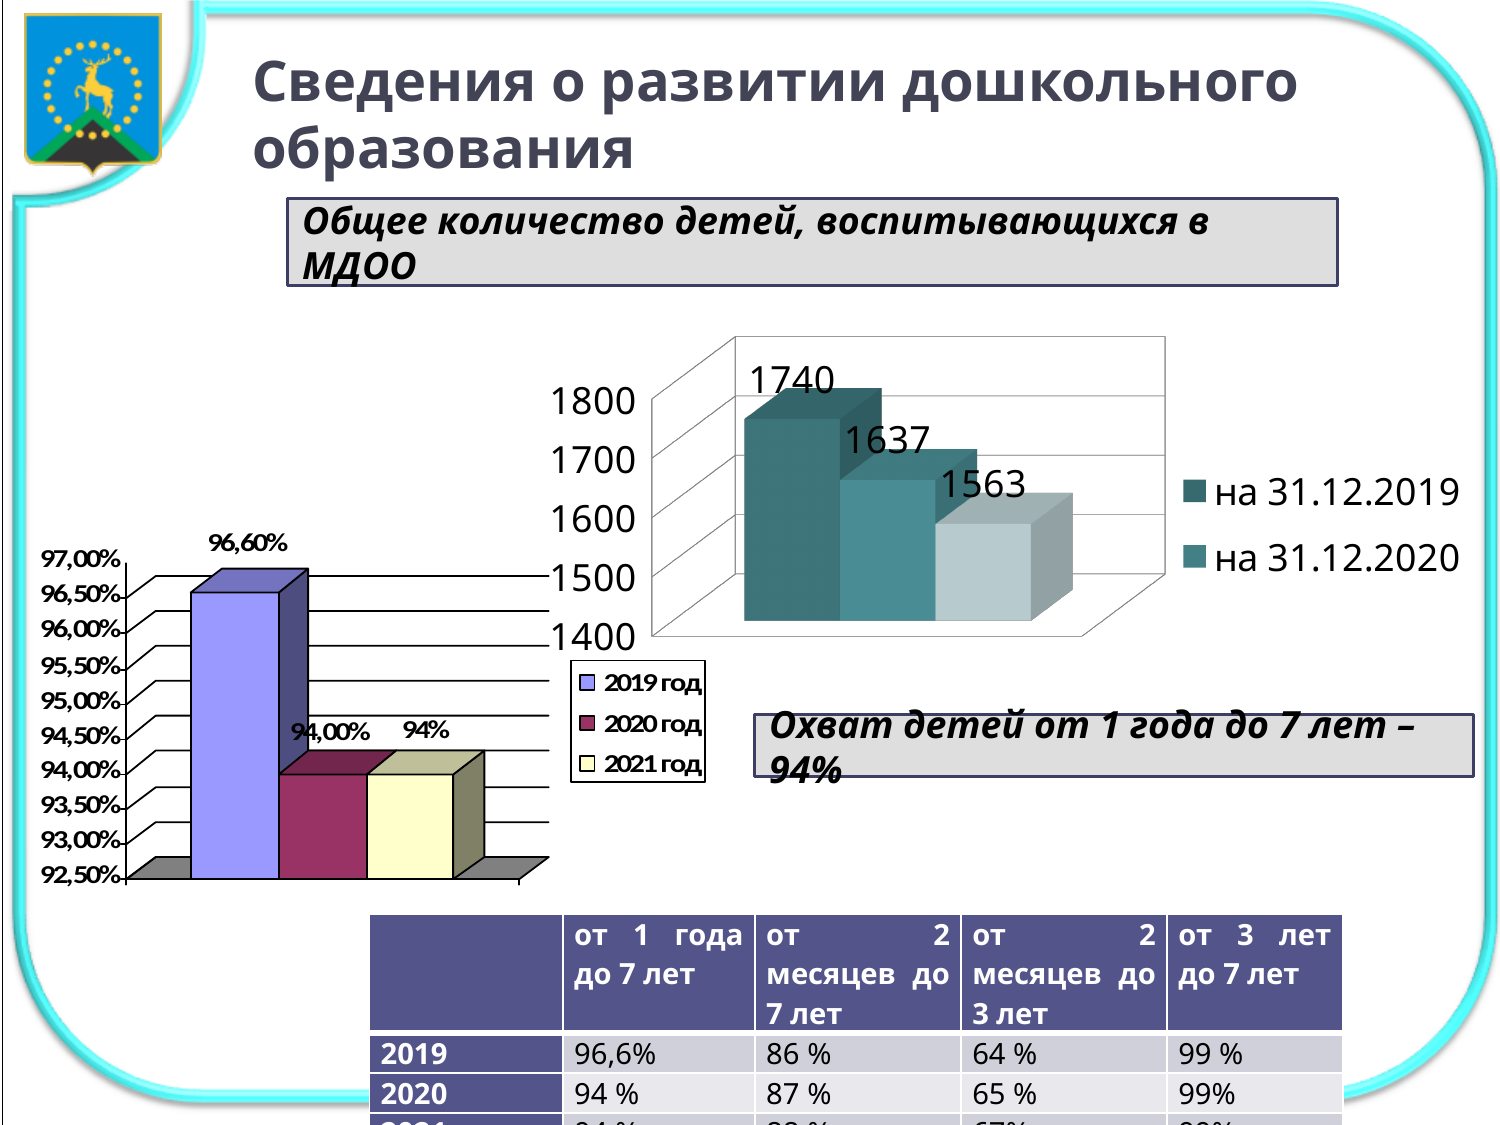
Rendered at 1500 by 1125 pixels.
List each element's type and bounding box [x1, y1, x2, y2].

chart [458, 296, 1497, 752]
text_box [4, 485, 724, 959]
picture [2, 0, 1500, 1125]
